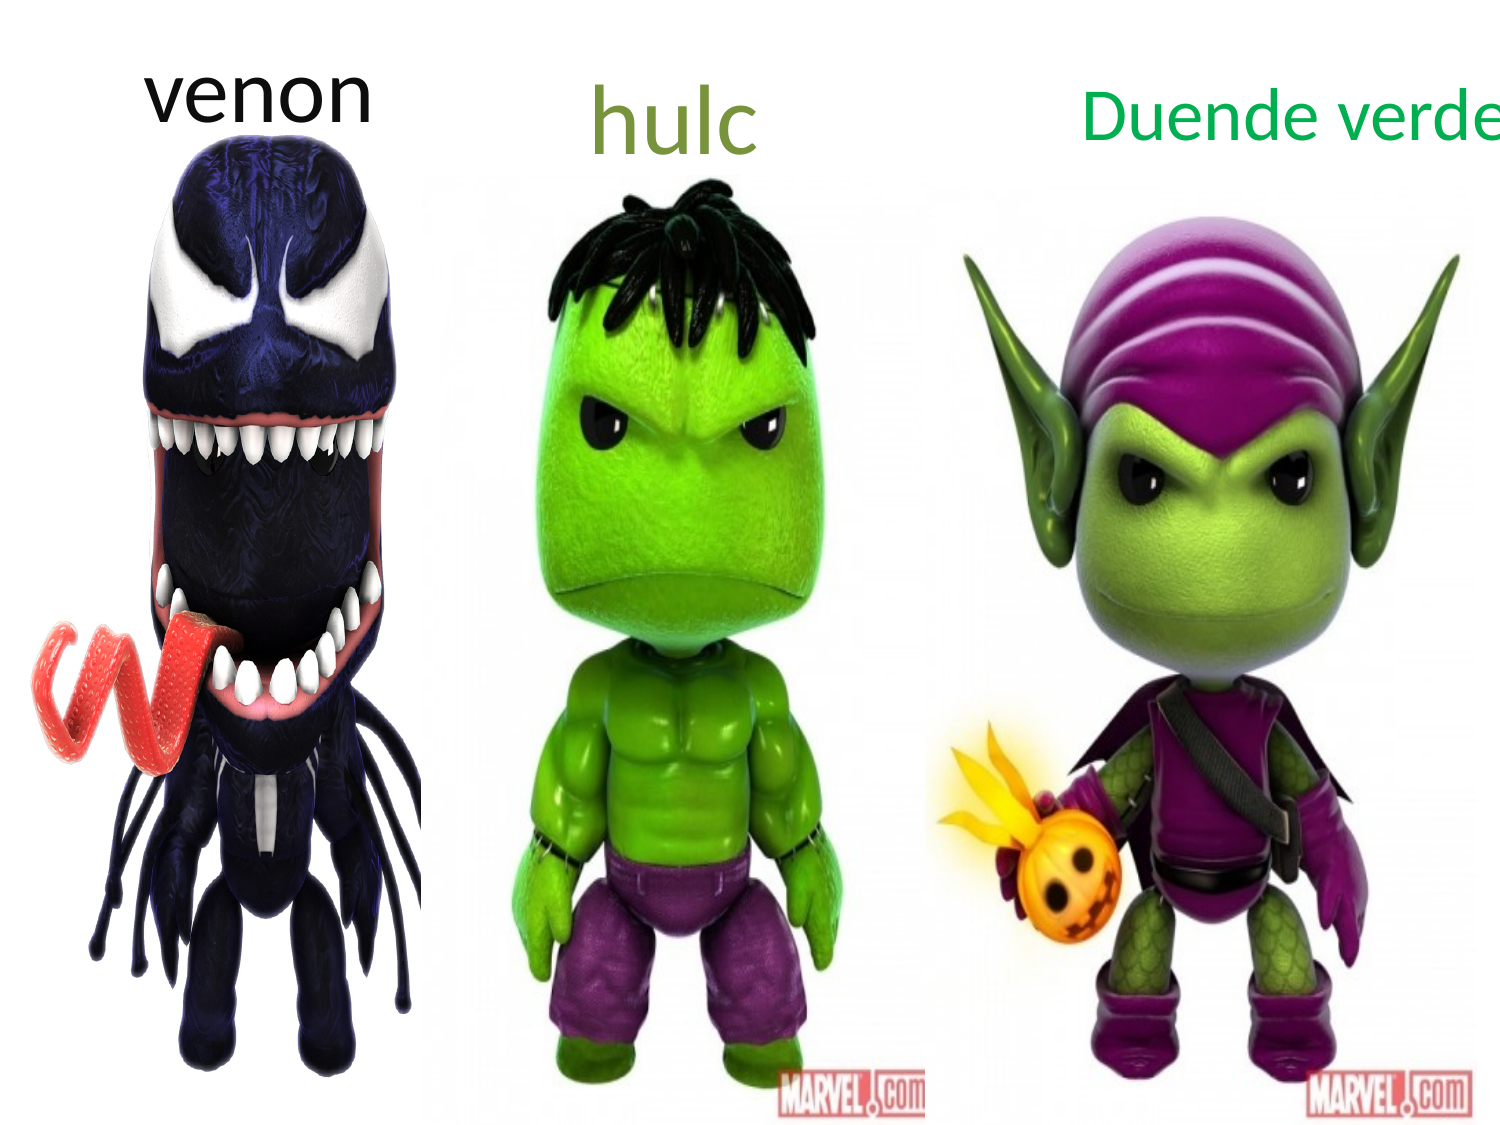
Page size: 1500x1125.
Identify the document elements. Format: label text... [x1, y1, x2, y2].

text_box hulc [574, 46, 1043, 182]
picture [0, 128, 1477, 1125]
text_box venon [128, 23, 399, 127]
text_box Duende verde [1066, 58, 1500, 164]
